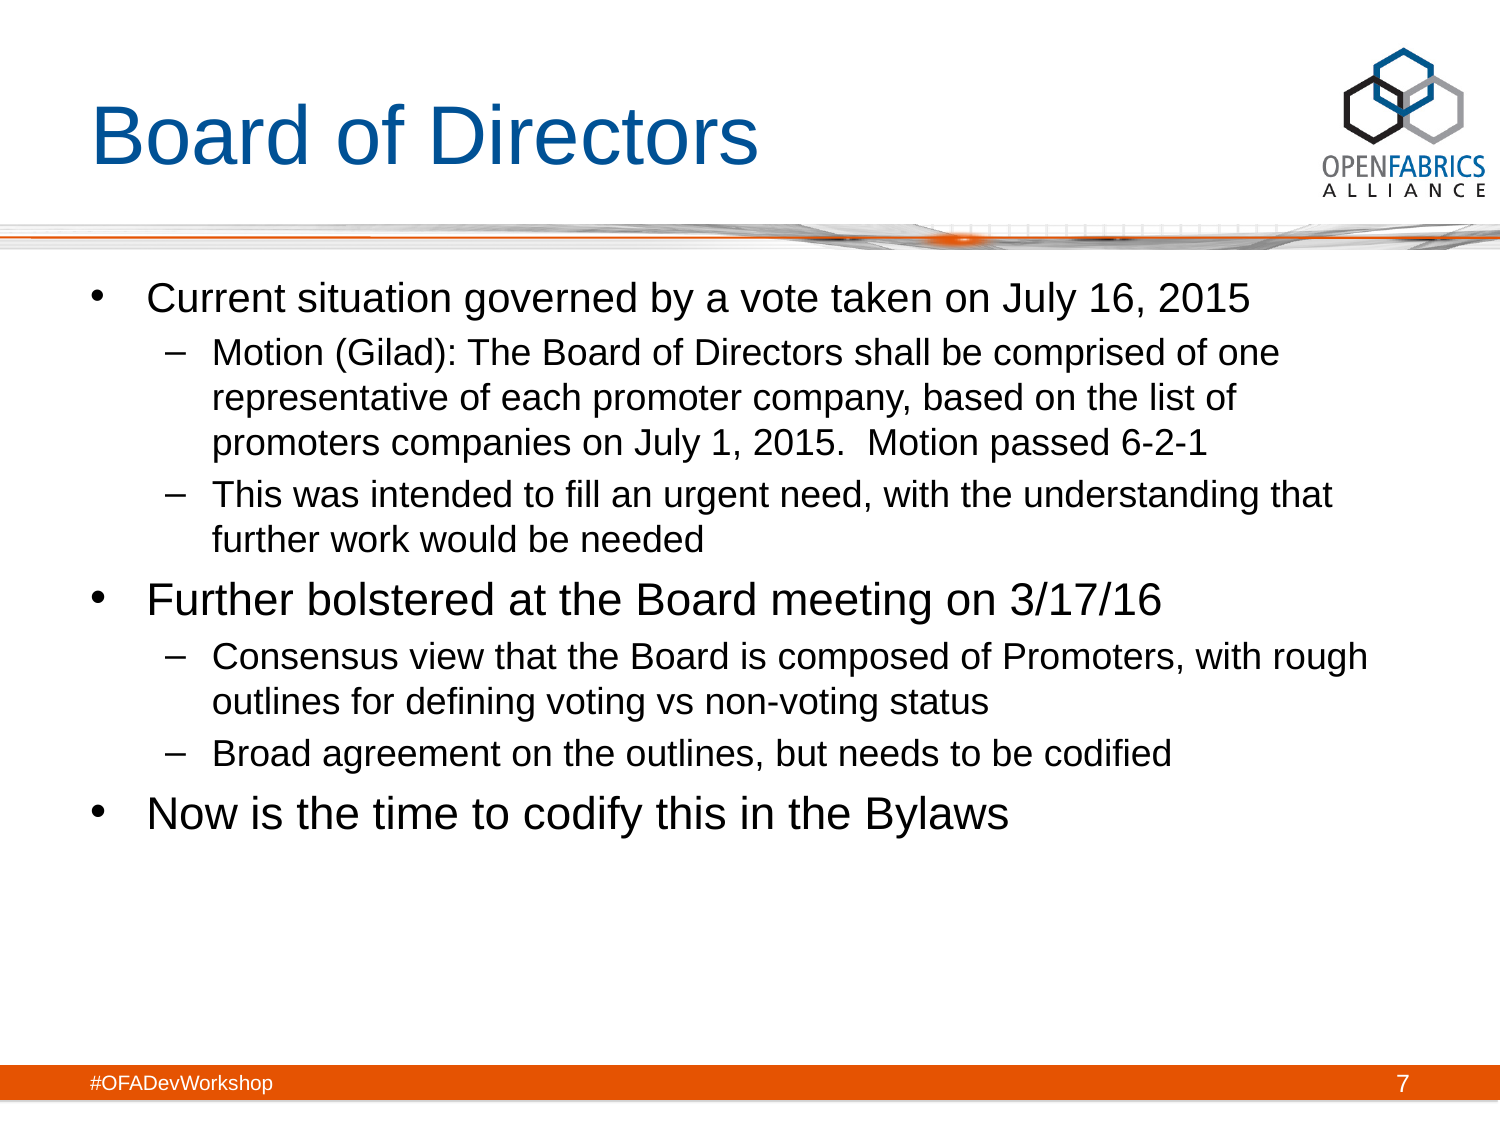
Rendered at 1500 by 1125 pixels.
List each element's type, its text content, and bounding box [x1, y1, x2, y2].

slide_number 7 [1074, 1052, 1425, 1113]
list Current situation governed by a vote taken on July 16, 2015 Motion (Gilad): The Board of Directors shall be comprised of one representative of each promoter company, based on the list of promoters companies on July 1, 2015. Motion passed 6-2-1 This was intended to fill an urgent need, with the understanding that further work would be needed Further bolstered at the Board meeting on 3/17/16 Consensus view that the Board is composed of Promoters, with rough outlines for defining voting vs non-voting status Broad agreement on the outlines, but needs to be codified Now is the time to codify this in the Bylaws [75, 262, 1425, 1025]
picture [1312, 37, 1494, 219]
picture [0, 224, 1500, 236]
picture [0, 239, 1500, 250]
footer #OFADevWorkshop [75, 1052, 550, 1113]
title Board of Directors [75, 37, 1300, 225]
